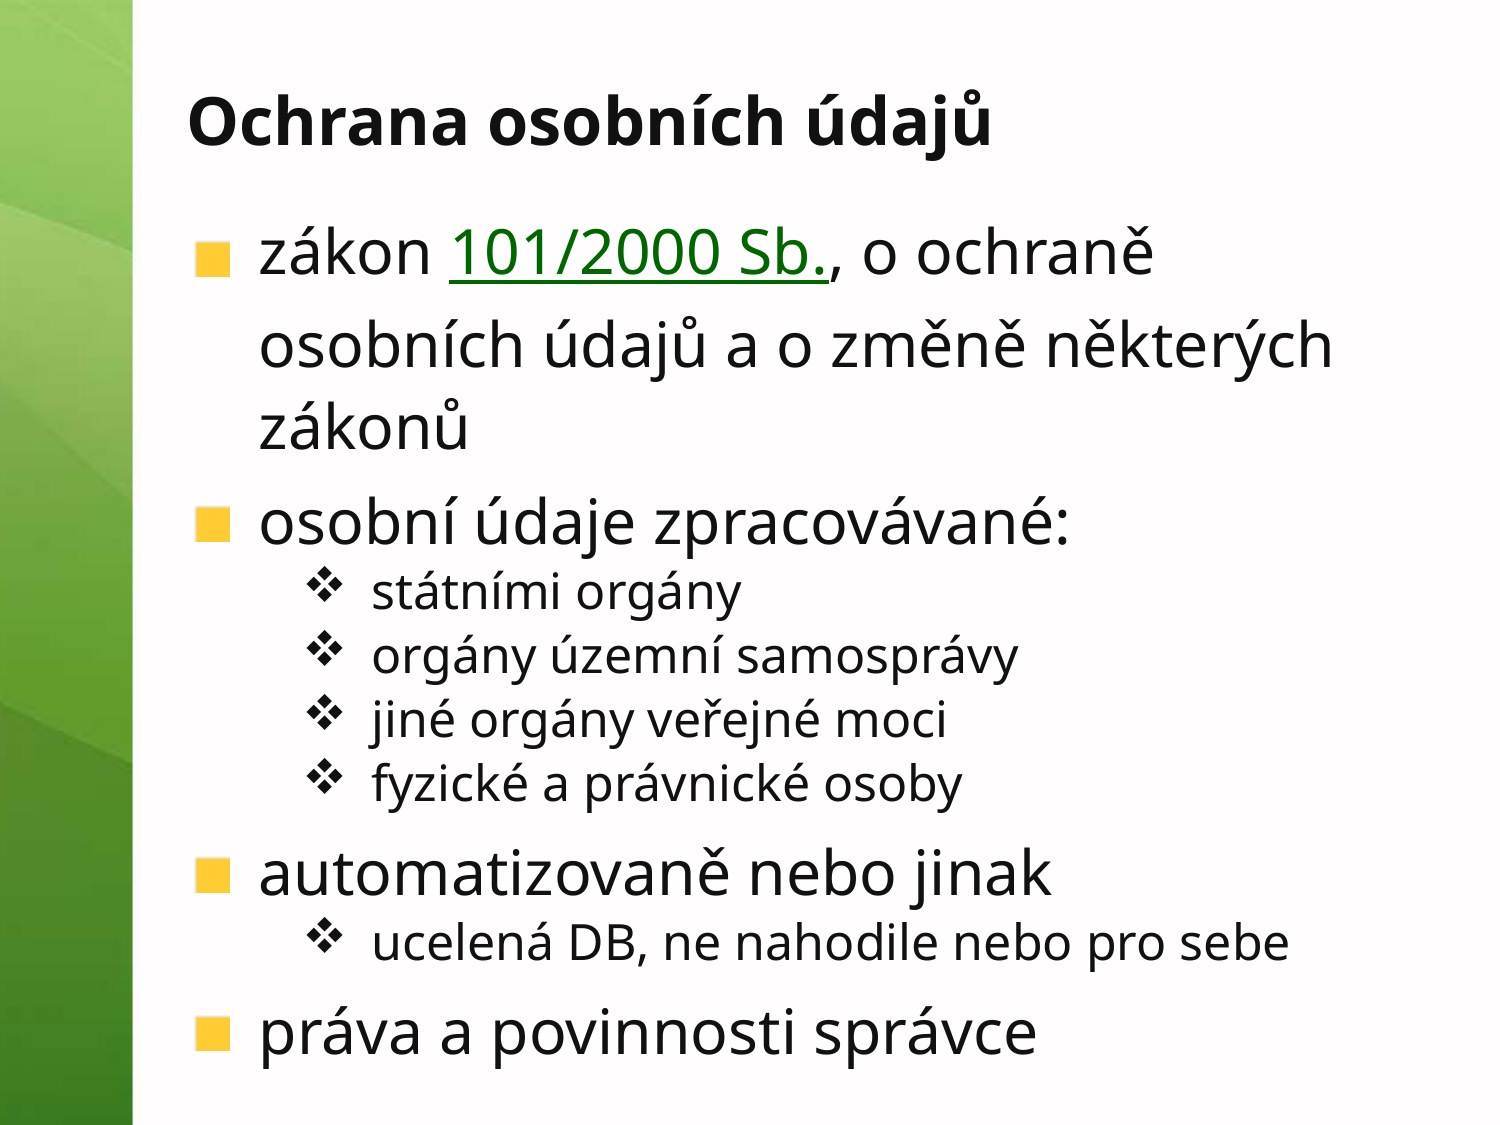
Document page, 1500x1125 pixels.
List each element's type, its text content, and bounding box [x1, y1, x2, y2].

list zákon 101/2000 Sb., o ochraně osobních údajů a o změně některých zákonů osobní údaje zpracovávané: státními orgány orgány územní samosprávy jiné orgány veřejné moci fyzické a právnické osoby automatizovaně nebo jinak ucelená DB, ne nahodile nebo pro sebe práva a povinnosti správce [171, 196, 1447, 1094]
picture [0, 0, 1500, 1125]
title Ochrana osobních údajů [171, 77, 1447, 161]
